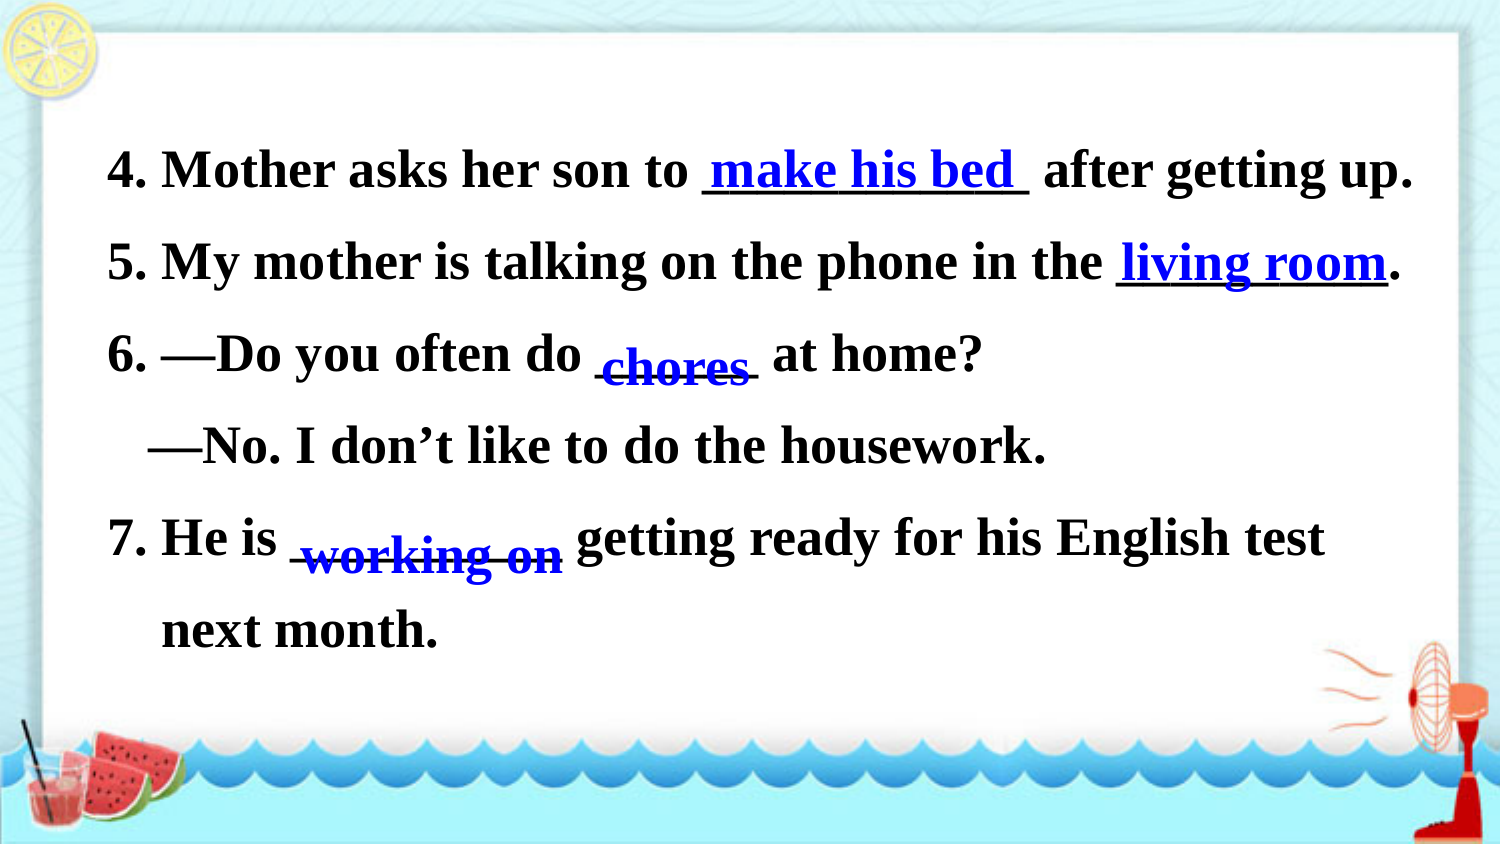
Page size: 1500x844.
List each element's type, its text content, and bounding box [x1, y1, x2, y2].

text_box 4. Mother asks her son to ____________ after getting up. 5. My mother is talking on the phone in the __________. 6. —Do you often do ______ at home? —No. I don’t like to do the housework. 7. He is __________ getting ready for his English test next month. [92, 126, 1443, 667]
text_box chores [586, 323, 806, 404]
text_box living room [1106, 219, 1452, 299]
text_box make his bed [696, 125, 1041, 206]
text_box working on [285, 511, 613, 592]
picture [0, 0, 1500, 844]
